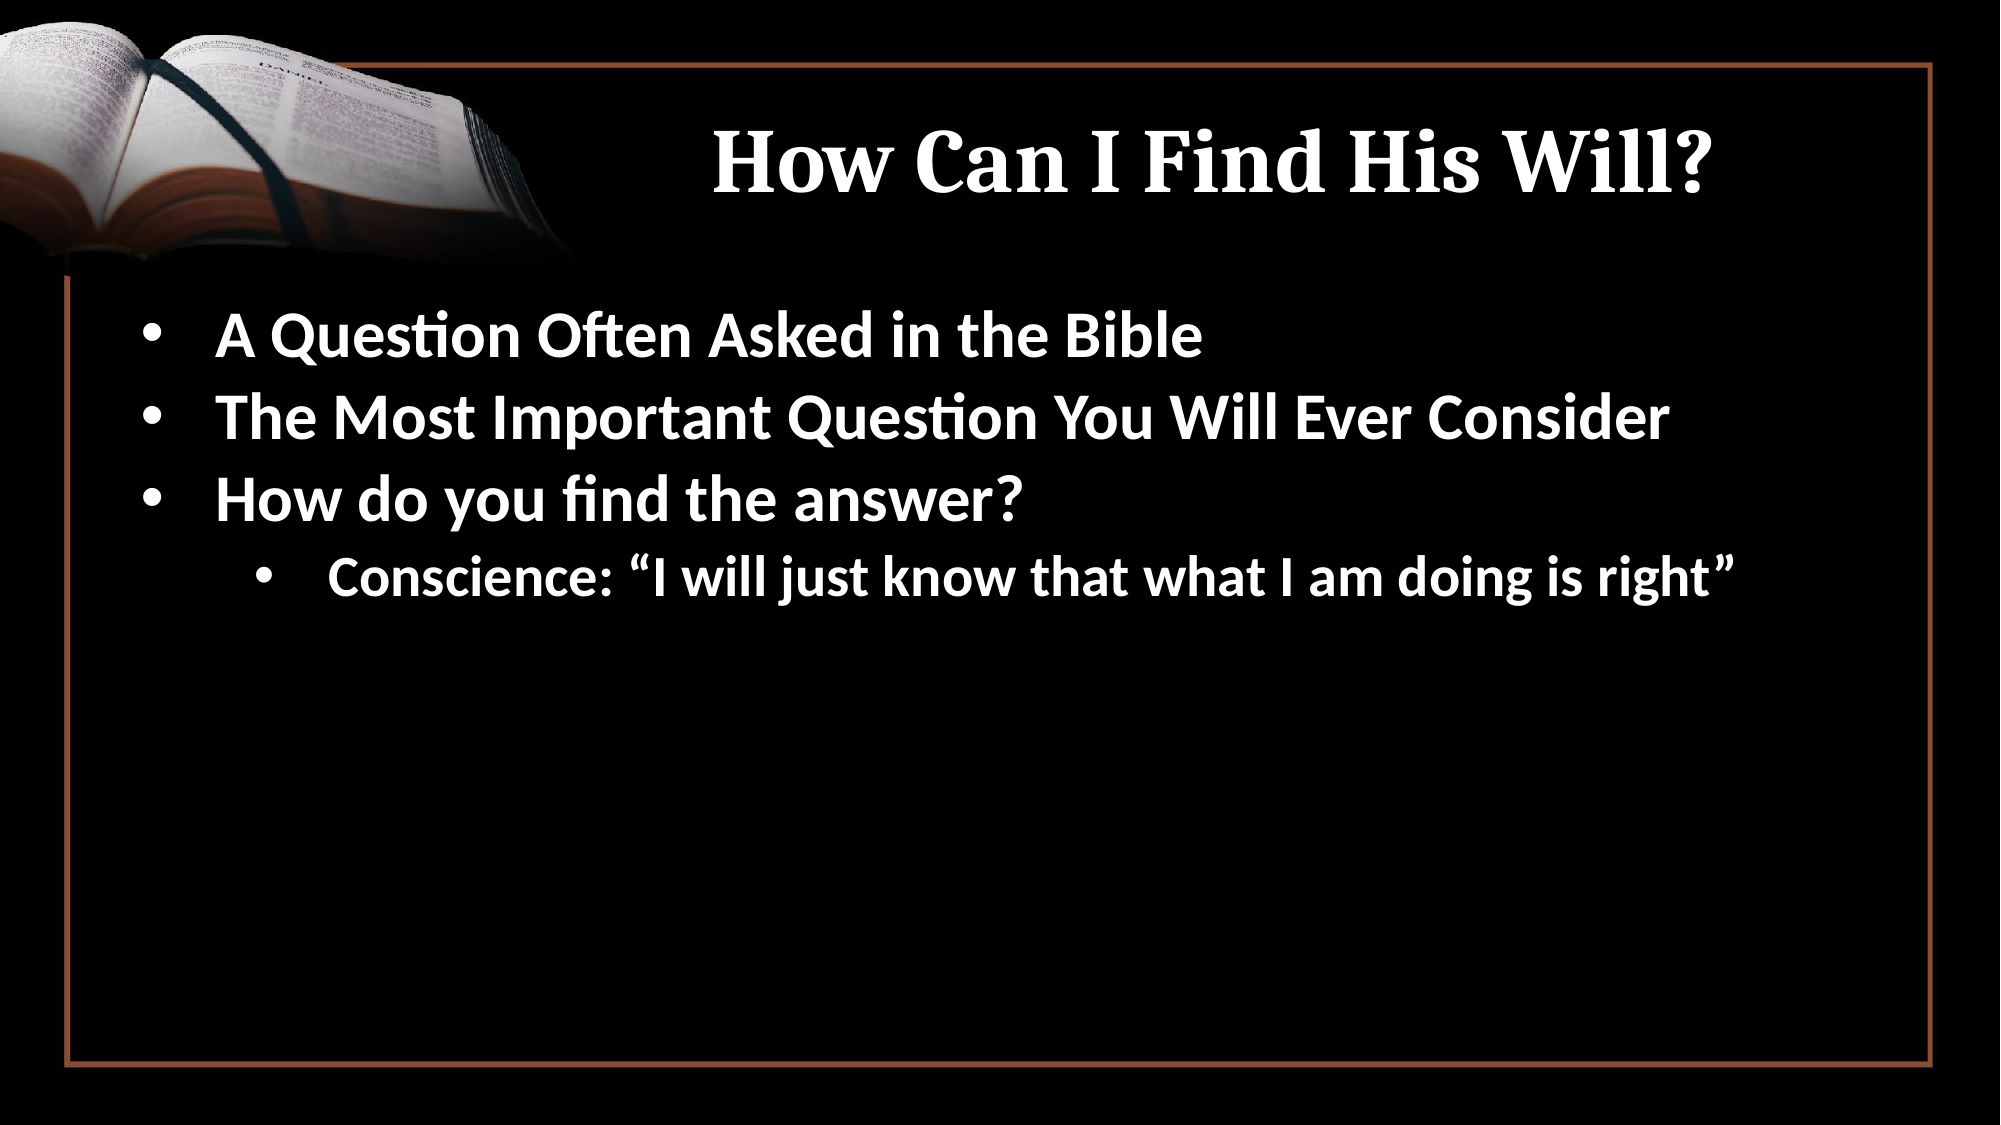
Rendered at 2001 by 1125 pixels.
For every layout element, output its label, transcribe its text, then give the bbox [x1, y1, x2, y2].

picture [0, 0, 2000, 1125]
title How Can I Find His Will? [488, 41, 1940, 284]
list A Question Often Asked in the Bible The Most Important Question You Will Ever Consider How do you find the answer? Conscience: “I will just know that what I am doing is right” [88, 292, 1940, 1063]
